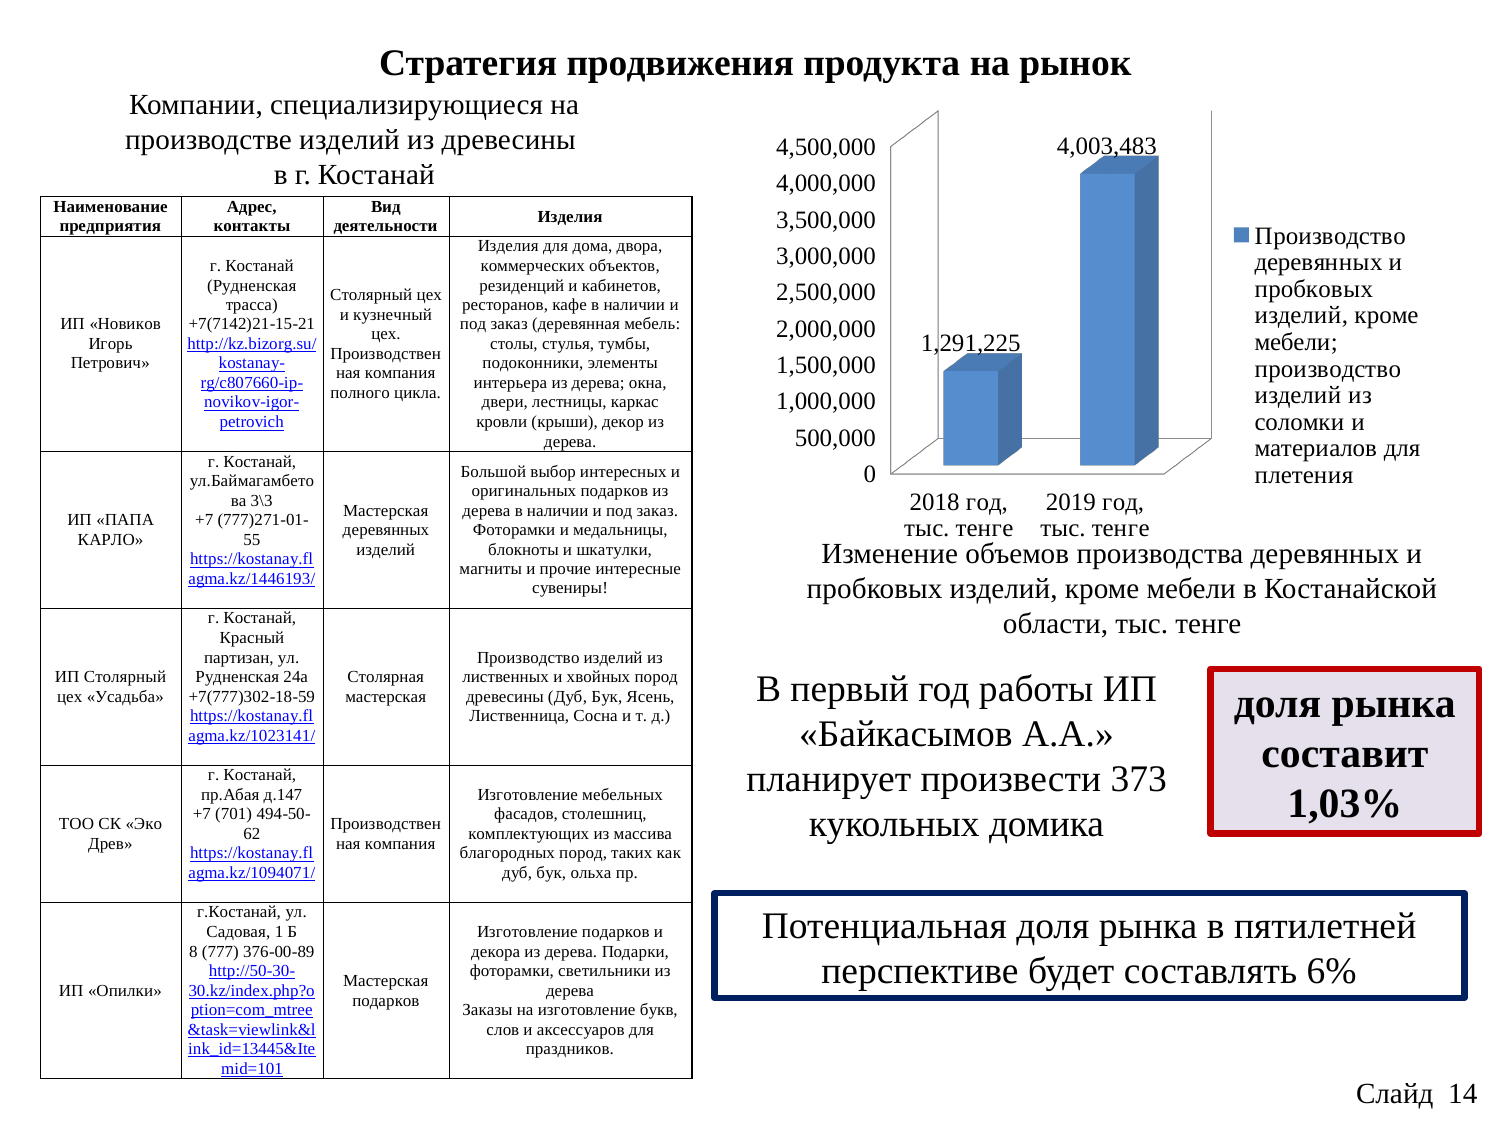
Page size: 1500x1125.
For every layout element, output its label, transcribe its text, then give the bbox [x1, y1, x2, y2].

text_box В первый год работы ИП «Байкасымов А.А.» планирует произвести 373 кукольных домика [714, 656, 1199, 852]
chart [761, 101, 1442, 551]
text_box Компании, специализирующиеся на производстве изделий из древесины в г. Костанай [41, 78, 668, 194]
text_box Изменение объемов производства деревянных и пробковых изделий, кроме мебели в Костанайской области, тыс. тенге [773, 527, 1471, 647]
text_box Слайд 14 [1339, 1065, 1495, 1119]
text_box Потенциальная доля рынка в пятилетней перспективе будет составлять 6% [714, 893, 1465, 998]
text_box Стратегия продвижения продукта на рынок [364, 30, 1147, 91]
text_box доля рынка составит 1,03% [1210, 668, 1480, 834]
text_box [29, 195, 703, 1109]
